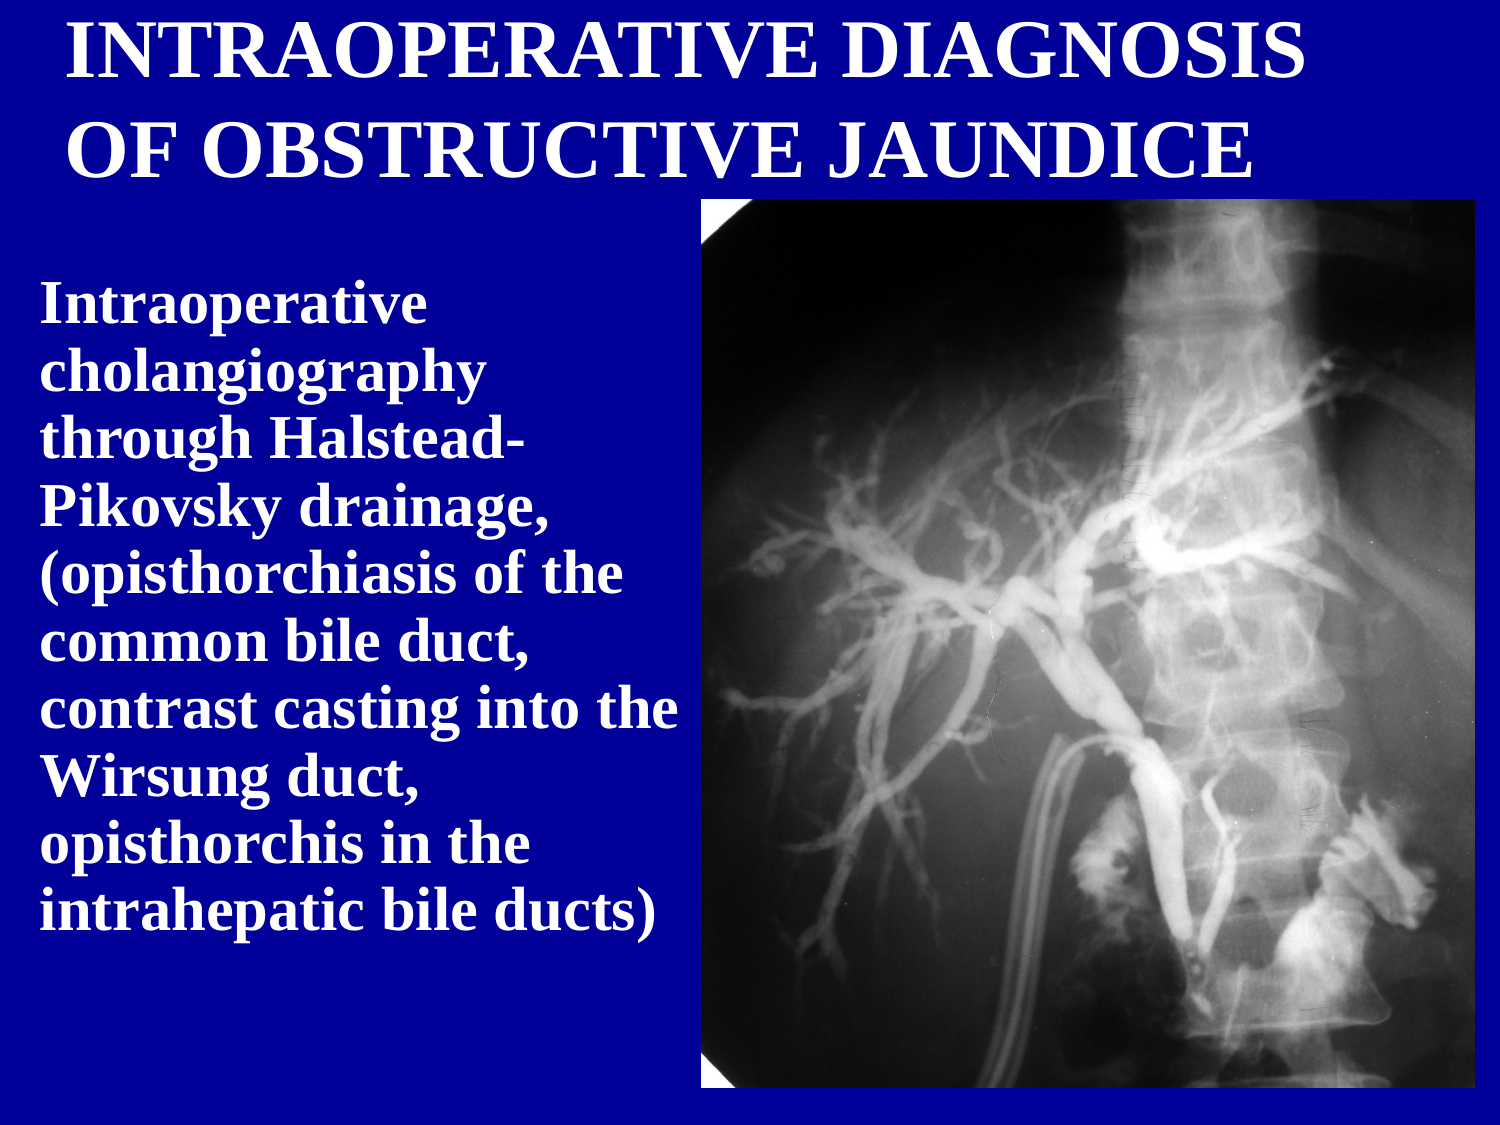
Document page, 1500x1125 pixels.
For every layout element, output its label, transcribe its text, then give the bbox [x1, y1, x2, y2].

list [700, 199, 1476, 1088]
list Intraoperative cholangiography through Halstead-Pikovsky drainage, (opisthorchiasis of the common bile duct, contrast casting into the Wirsung duct, opisthorchis in the intrahepatic bile ducts) [24, 262, 695, 1001]
title INTRAOPERATIVE DIAGNOSIS OF OBSTRUCTIVE JAUNDICE [49, 0, 1451, 188]
